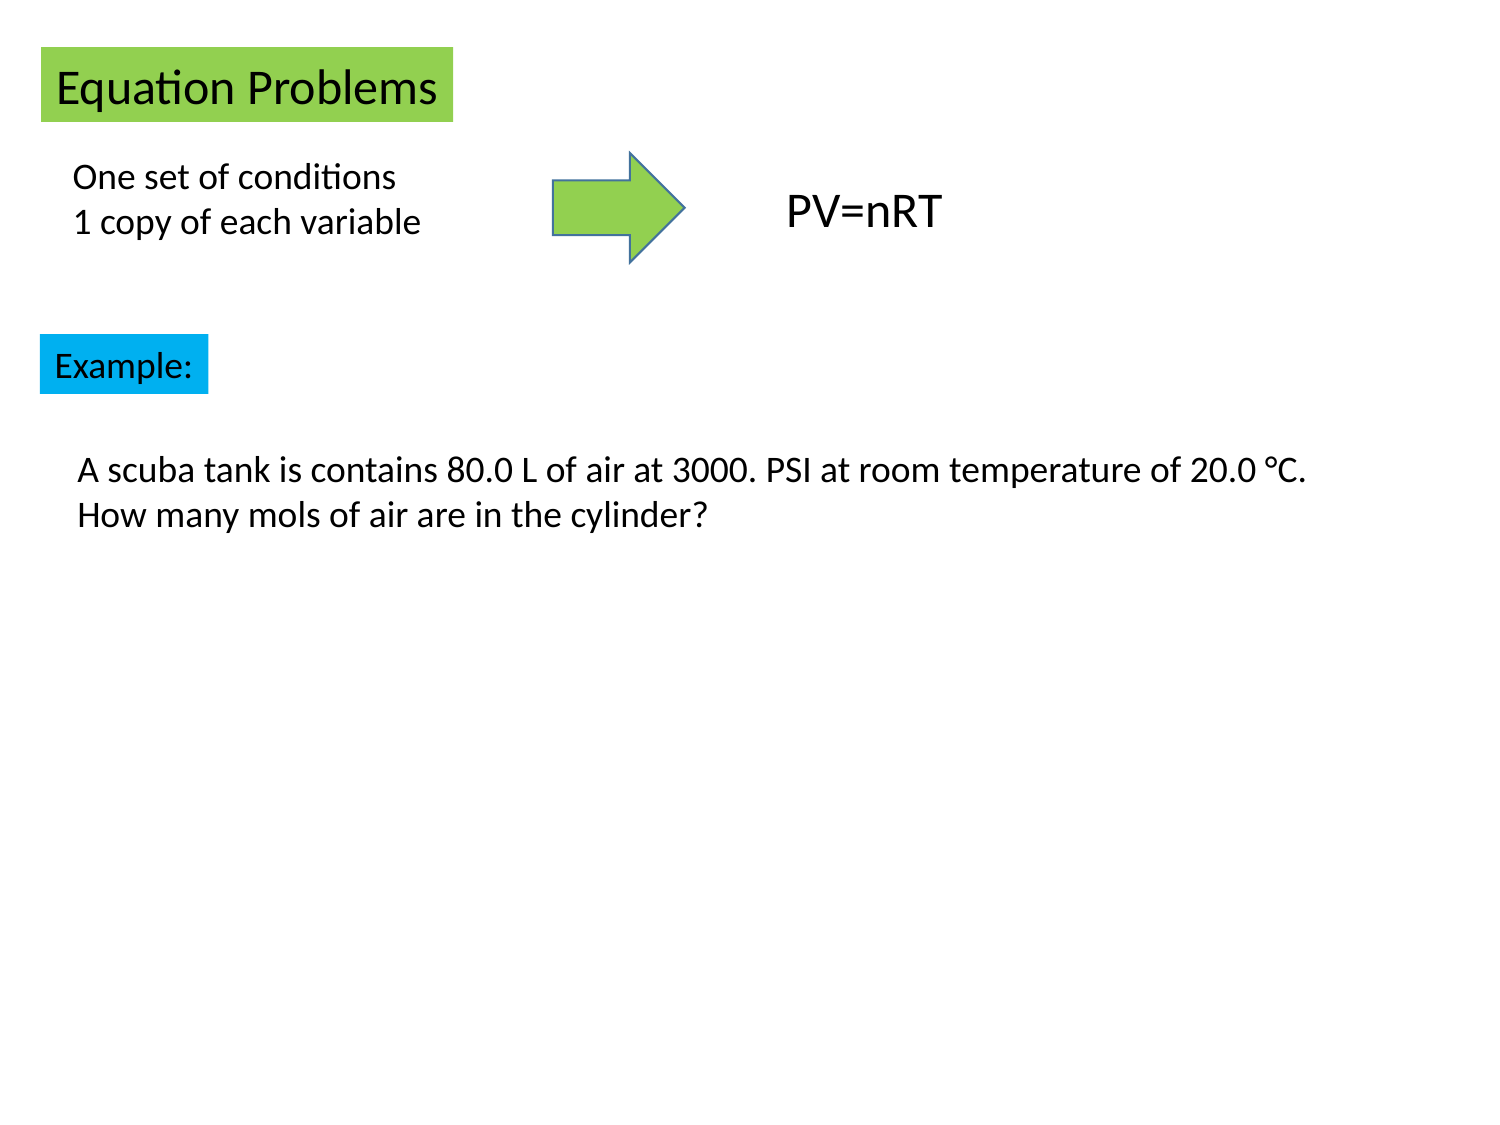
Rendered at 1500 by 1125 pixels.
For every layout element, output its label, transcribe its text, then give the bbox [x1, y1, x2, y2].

text_box PV=nRT [772, 169, 958, 245]
text_box One set of conditions 1 copy of each variable [57, 144, 437, 250]
text_box [551, 150, 687, 265]
text_box Example: [39, 334, 209, 394]
text_box Equation Problems [41, 47, 454, 122]
text_box A scuba tank is contains 80.0 L of air at 3000. PSI at room temperature of 20.0 °C. How many mols of air are in the cylinder? [62, 438, 1324, 543]
